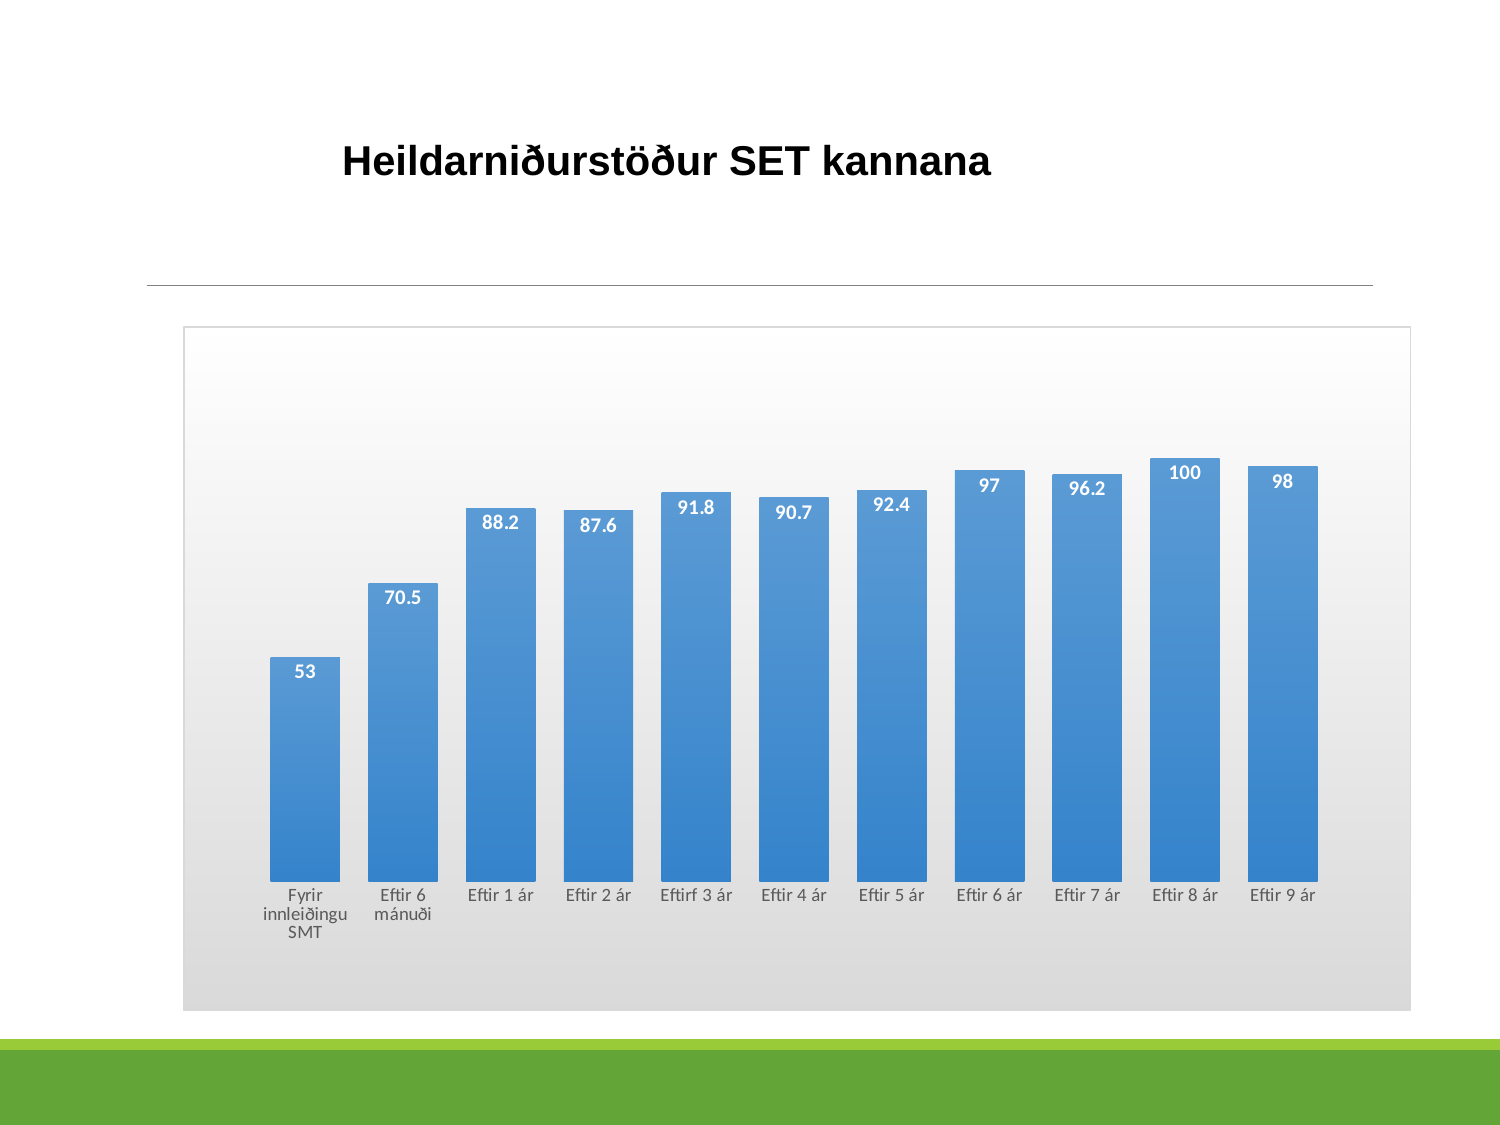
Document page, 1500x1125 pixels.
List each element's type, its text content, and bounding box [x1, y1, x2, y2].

text_box Heildarniðurstöður SET kannana [327, 126, 1379, 192]
chart [182, 325, 1412, 1012]
